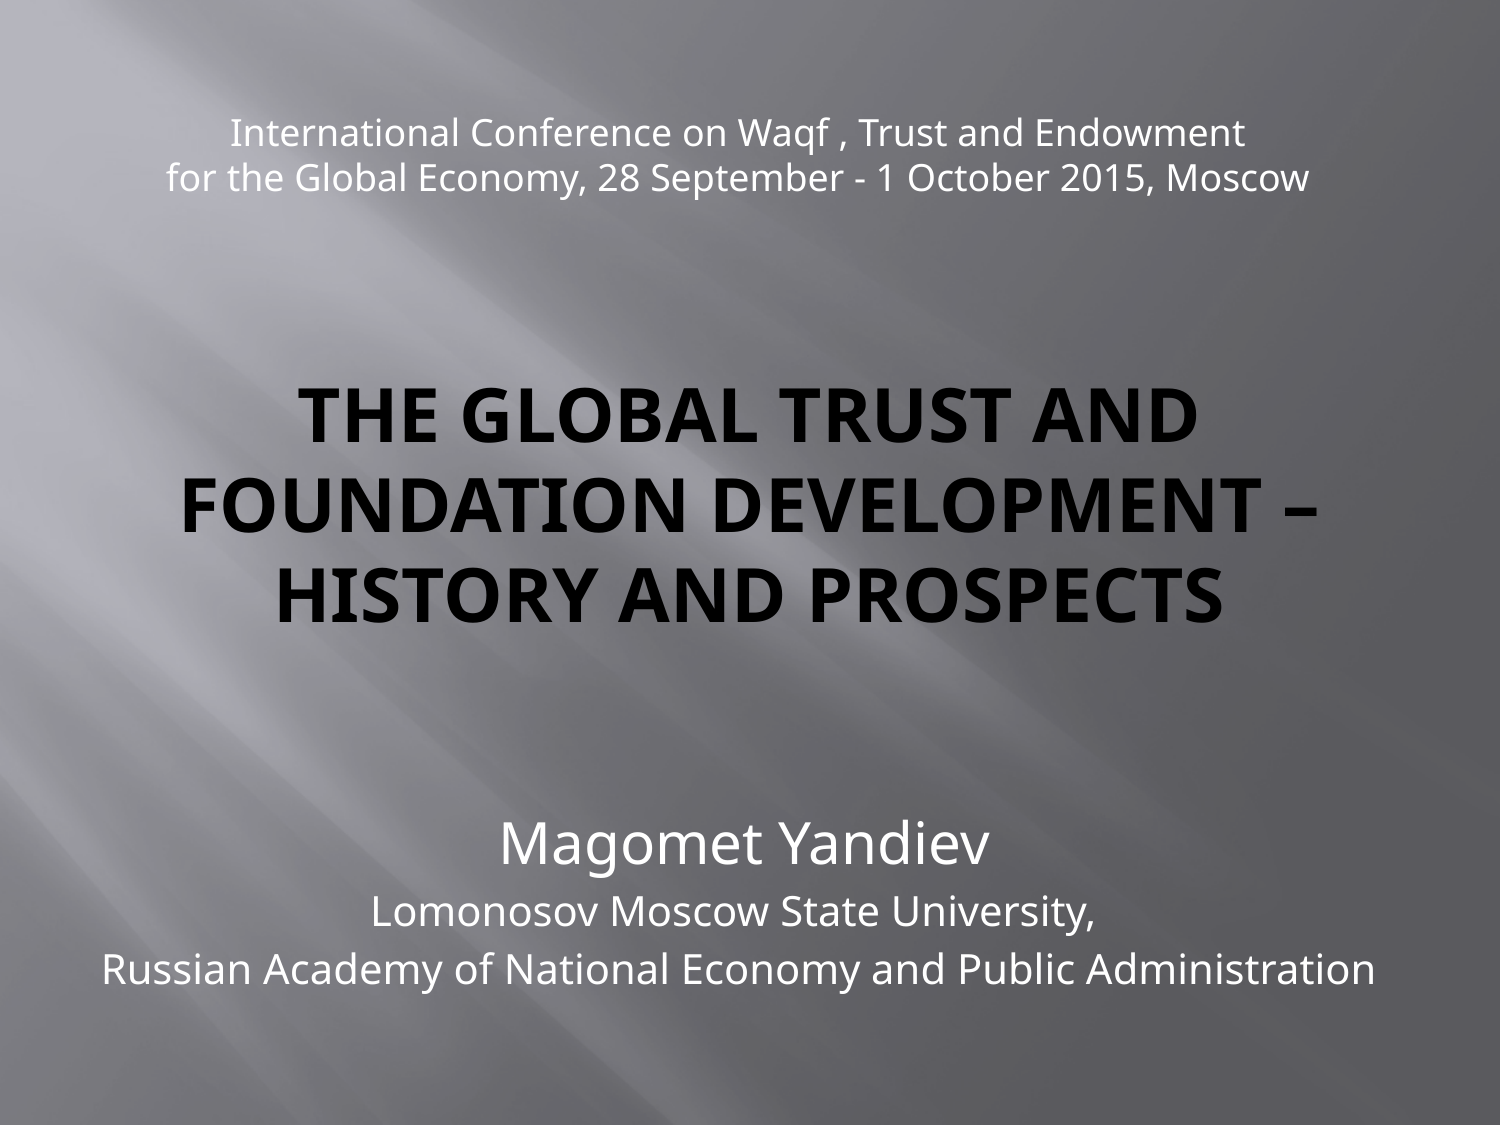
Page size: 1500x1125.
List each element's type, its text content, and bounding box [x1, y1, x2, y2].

text_box International Conference on Waqf , Trust and Endowment for the Global Economy, 28 September - 1 October 2015, Moscow [100, 101, 1376, 207]
subtitle Magomet Yandiev Lomonosov Moscow State University, Russian Academy of National Economy and Public Administration [53, 798, 1436, 1087]
title The Global Trust and Foundation Development – History and Prospects [112, 302, 1388, 638]
